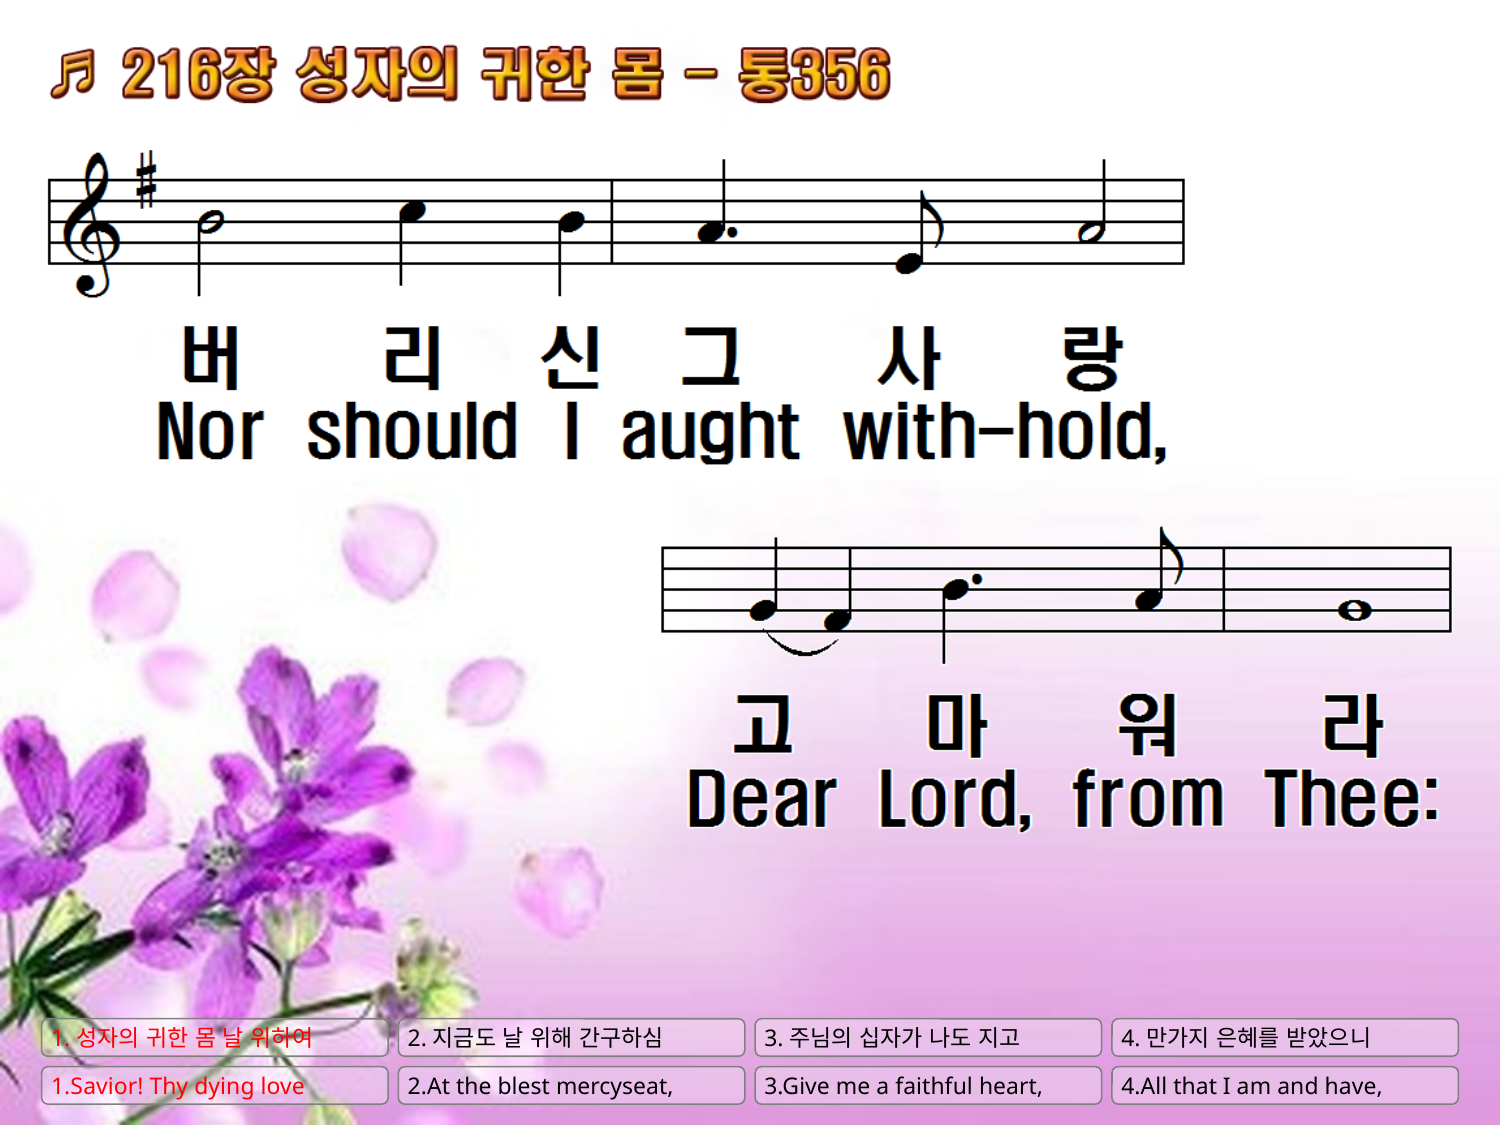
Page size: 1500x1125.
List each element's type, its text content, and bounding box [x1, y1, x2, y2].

text_box 4.만가지 은혜를 받았으니 [1111, 1018, 1459, 1057]
text_box 1.성자의 귀한 몸 날 위하여 [41, 1018, 389, 1057]
text_box 3.Give me a faithful heart, [755, 1066, 1102, 1105]
text_box 1.Savior! Thy dying love [41, 1066, 389, 1105]
text_box 2.At the blest mercyseat, [398, 1066, 745, 1105]
text_box 3.주님의 십자가 나도 지고 [755, 1018, 1102, 1057]
picture [0, 0, 1500, 1125]
text_box 4.All that I am and have, [1111, 1066, 1459, 1105]
text_box 2.지금도 날 위해 간구하심 [398, 1018, 745, 1057]
